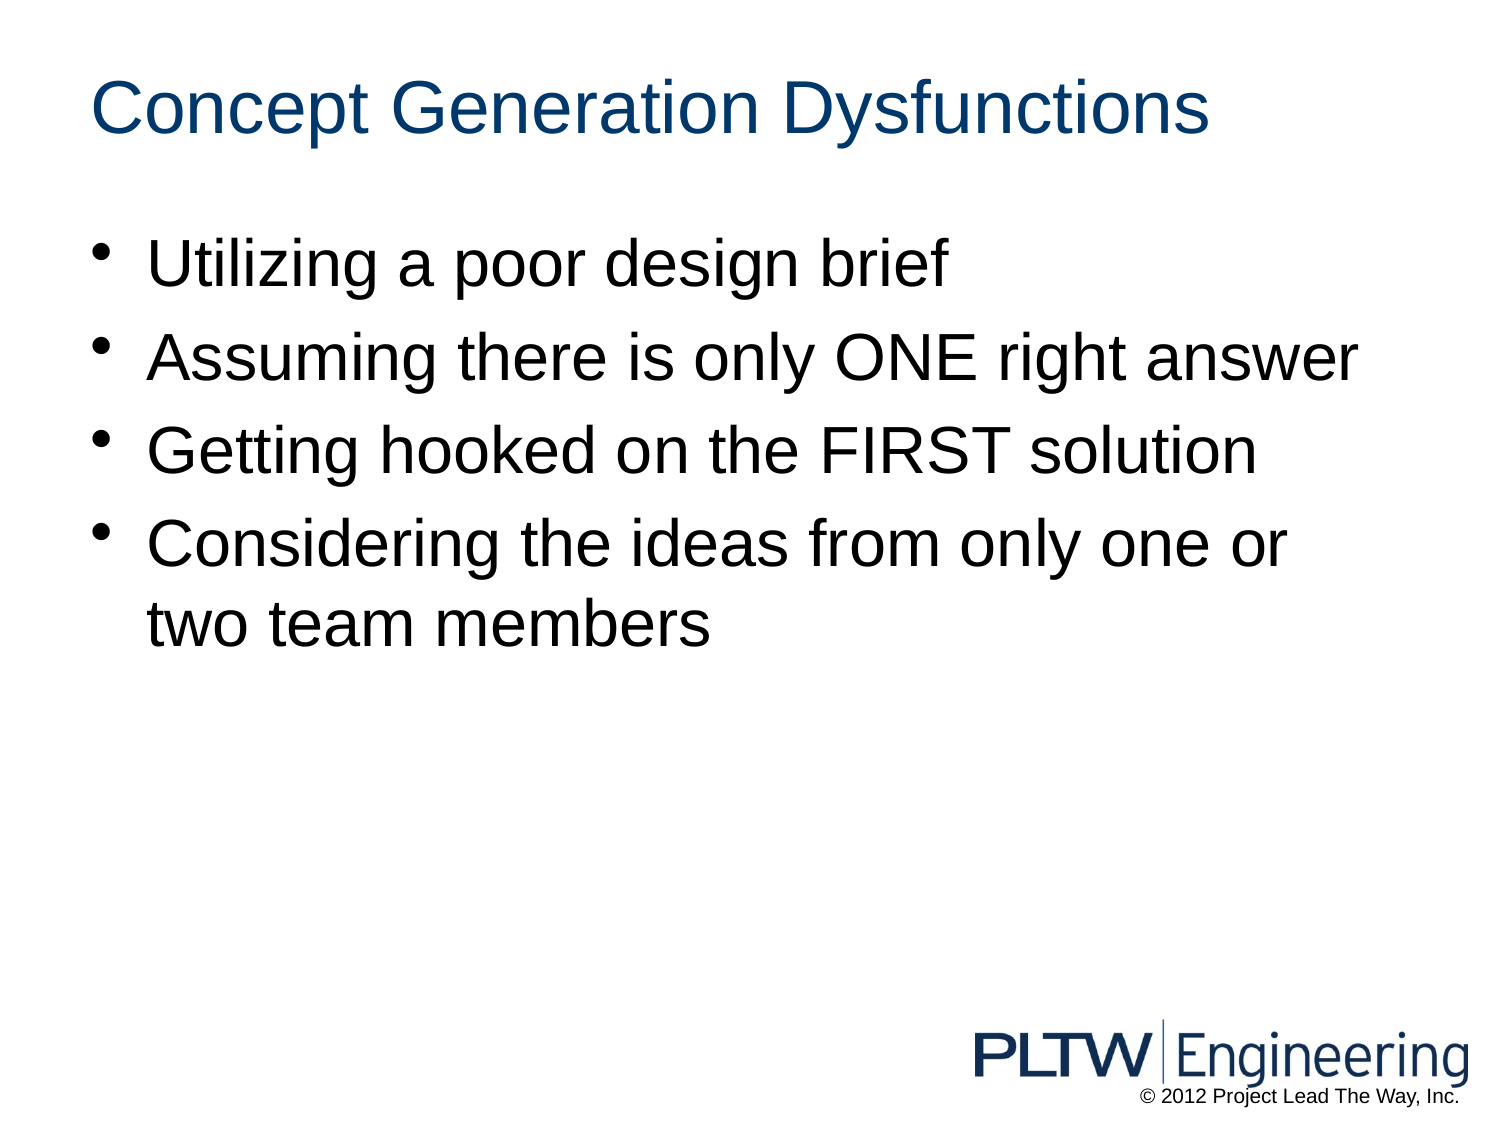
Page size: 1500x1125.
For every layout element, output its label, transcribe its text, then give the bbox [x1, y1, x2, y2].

footer © 2012 Project Lead The Way, Inc. [1112, 1074, 1476, 1113]
picture [974, 1019, 1469, 1088]
title Concept Generation Dysfunctions [74, 44, 1426, 163]
list Utilizing a poor design brief Assuming there is only ONE right answer Getting hooked on the FIRST solution Considering the ideas from only one or two team members [74, 212, 1426, 1006]
